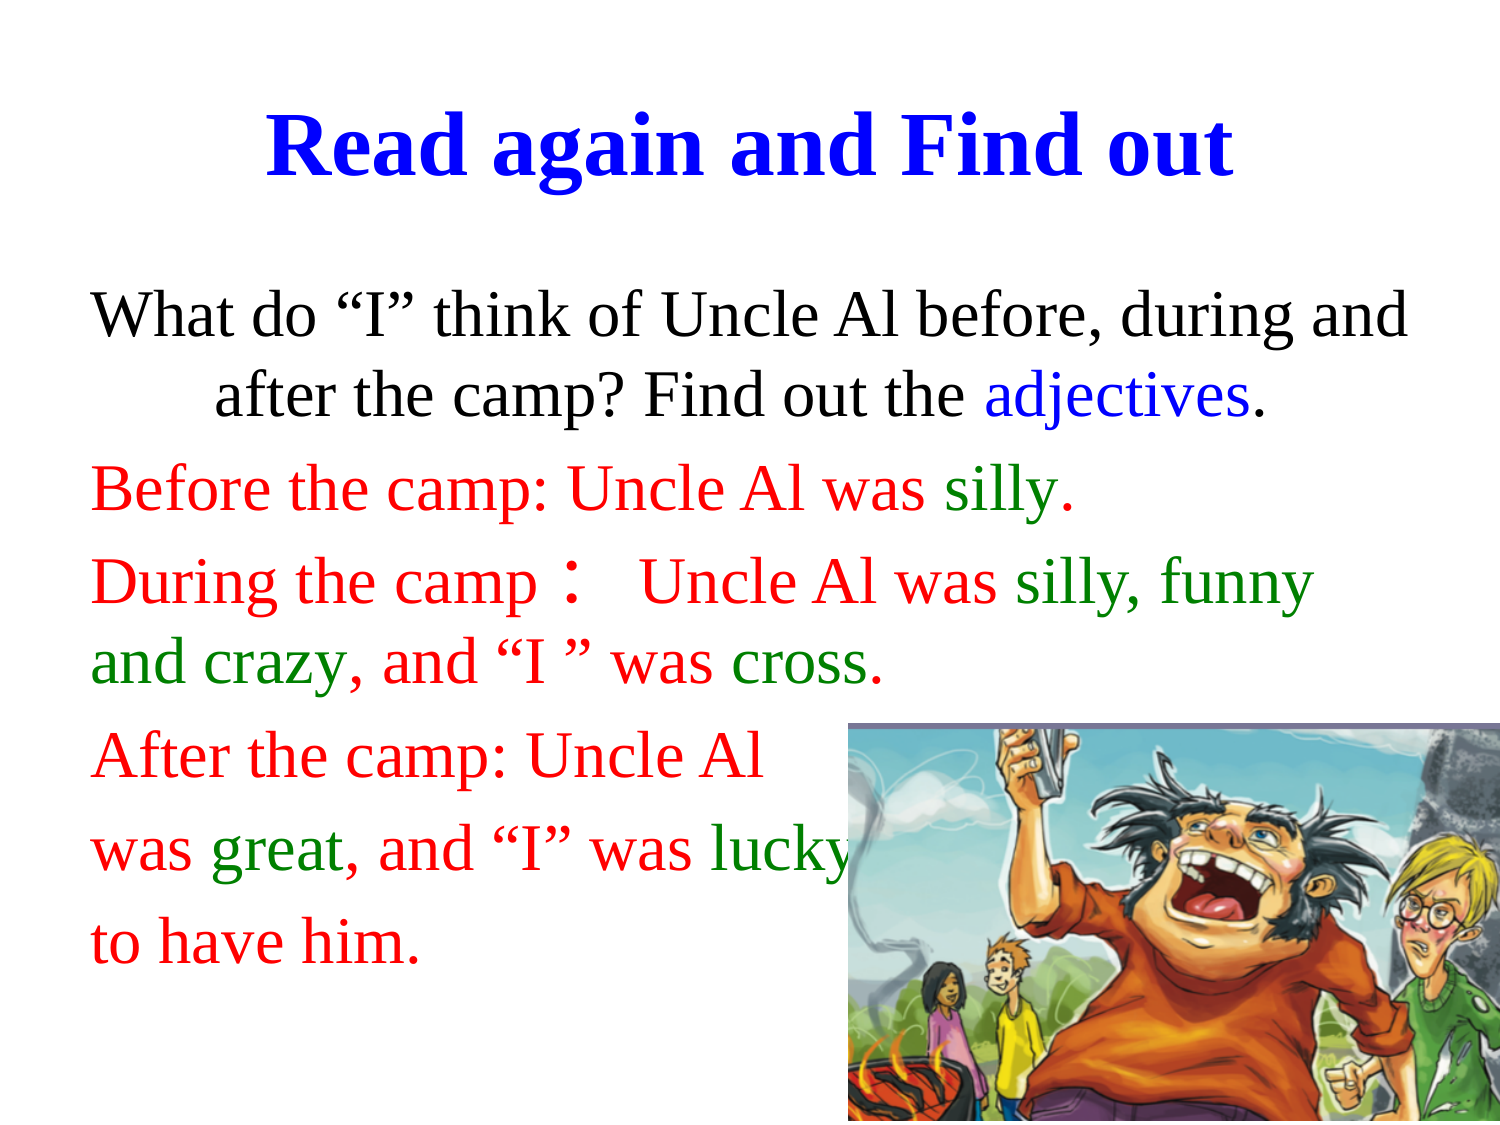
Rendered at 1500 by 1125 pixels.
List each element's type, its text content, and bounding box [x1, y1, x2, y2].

picture [848, 550, 1500, 1125]
title Read again and Find out [75, 45, 1425, 233]
list What do “I” think of Uncle Al before, during and after the camp? Find out the adjectives. Before the camp: Uncle Al was silly. During the camp：Uncle Al was silly, funny and crazy, and “I ” was cross. After the camp: Uncle Al was great, and “I” was lucky to have him. [75, 262, 1425, 1005]
